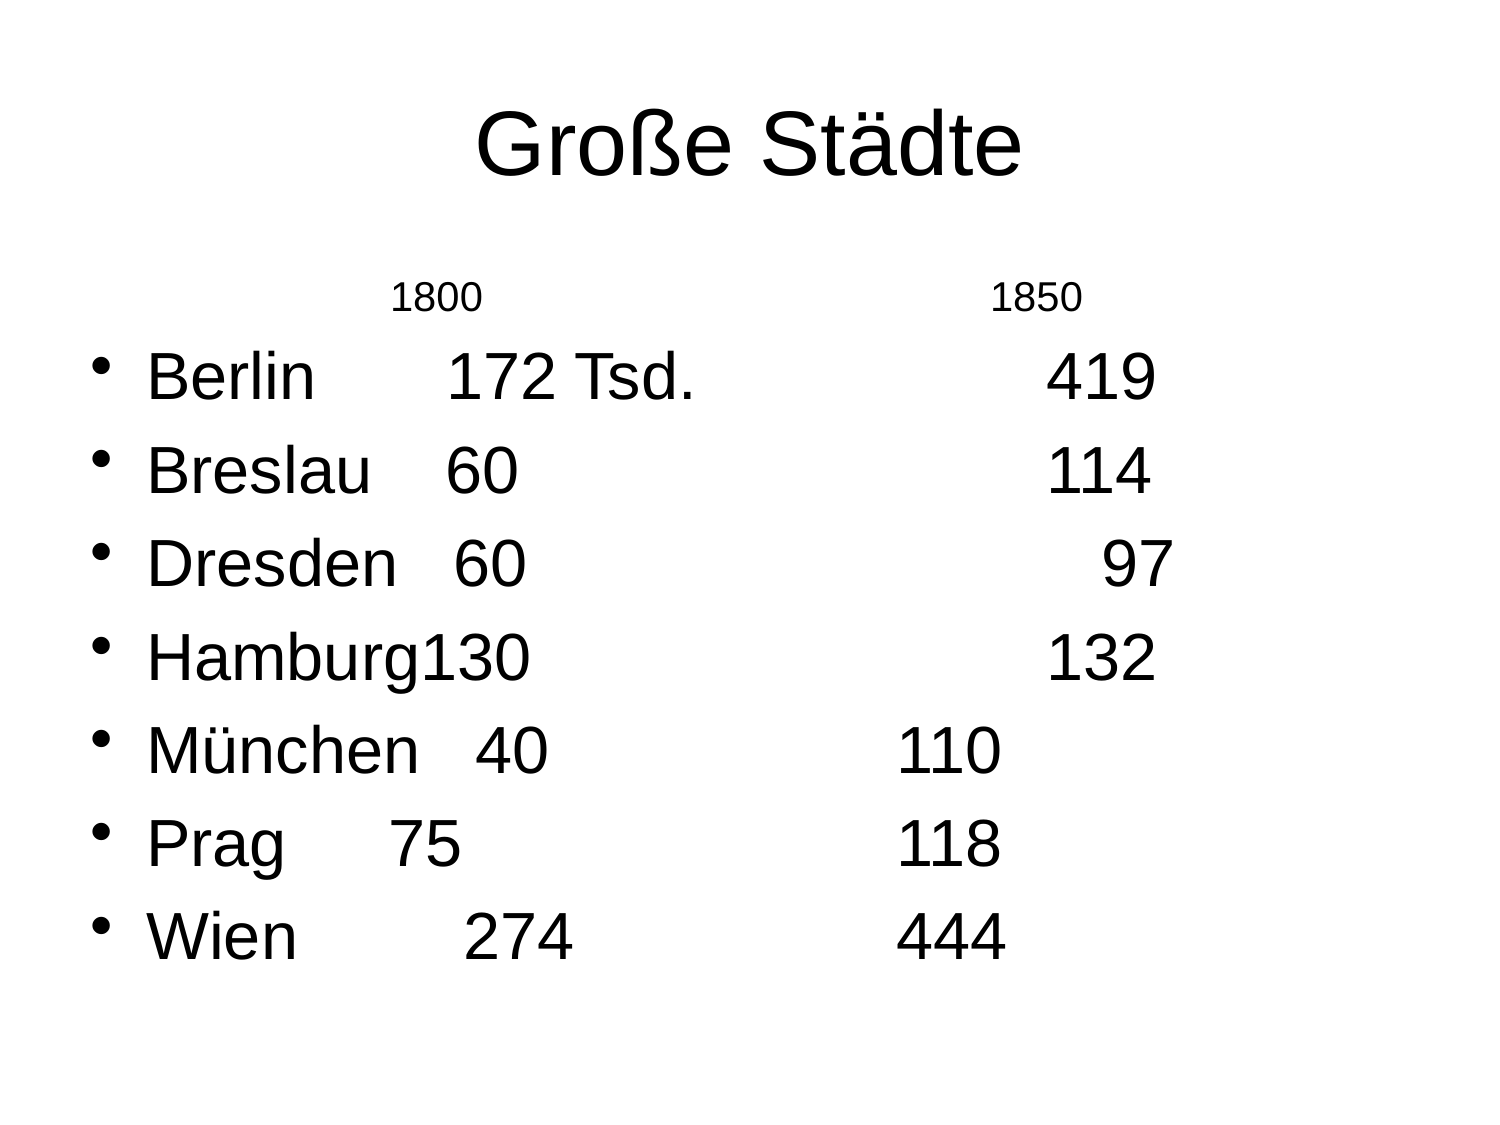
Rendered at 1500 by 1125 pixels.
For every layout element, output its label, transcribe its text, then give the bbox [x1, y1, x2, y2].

title Große Städte [75, 45, 1425, 233]
list 1800 1850 Berlin 172 Tsd. 419 Breslau 60 114 Dresden 60 97 Hamburg130 132 München 40 110 Prag 75 118 Wien 274 444 [75, 262, 1425, 1005]
